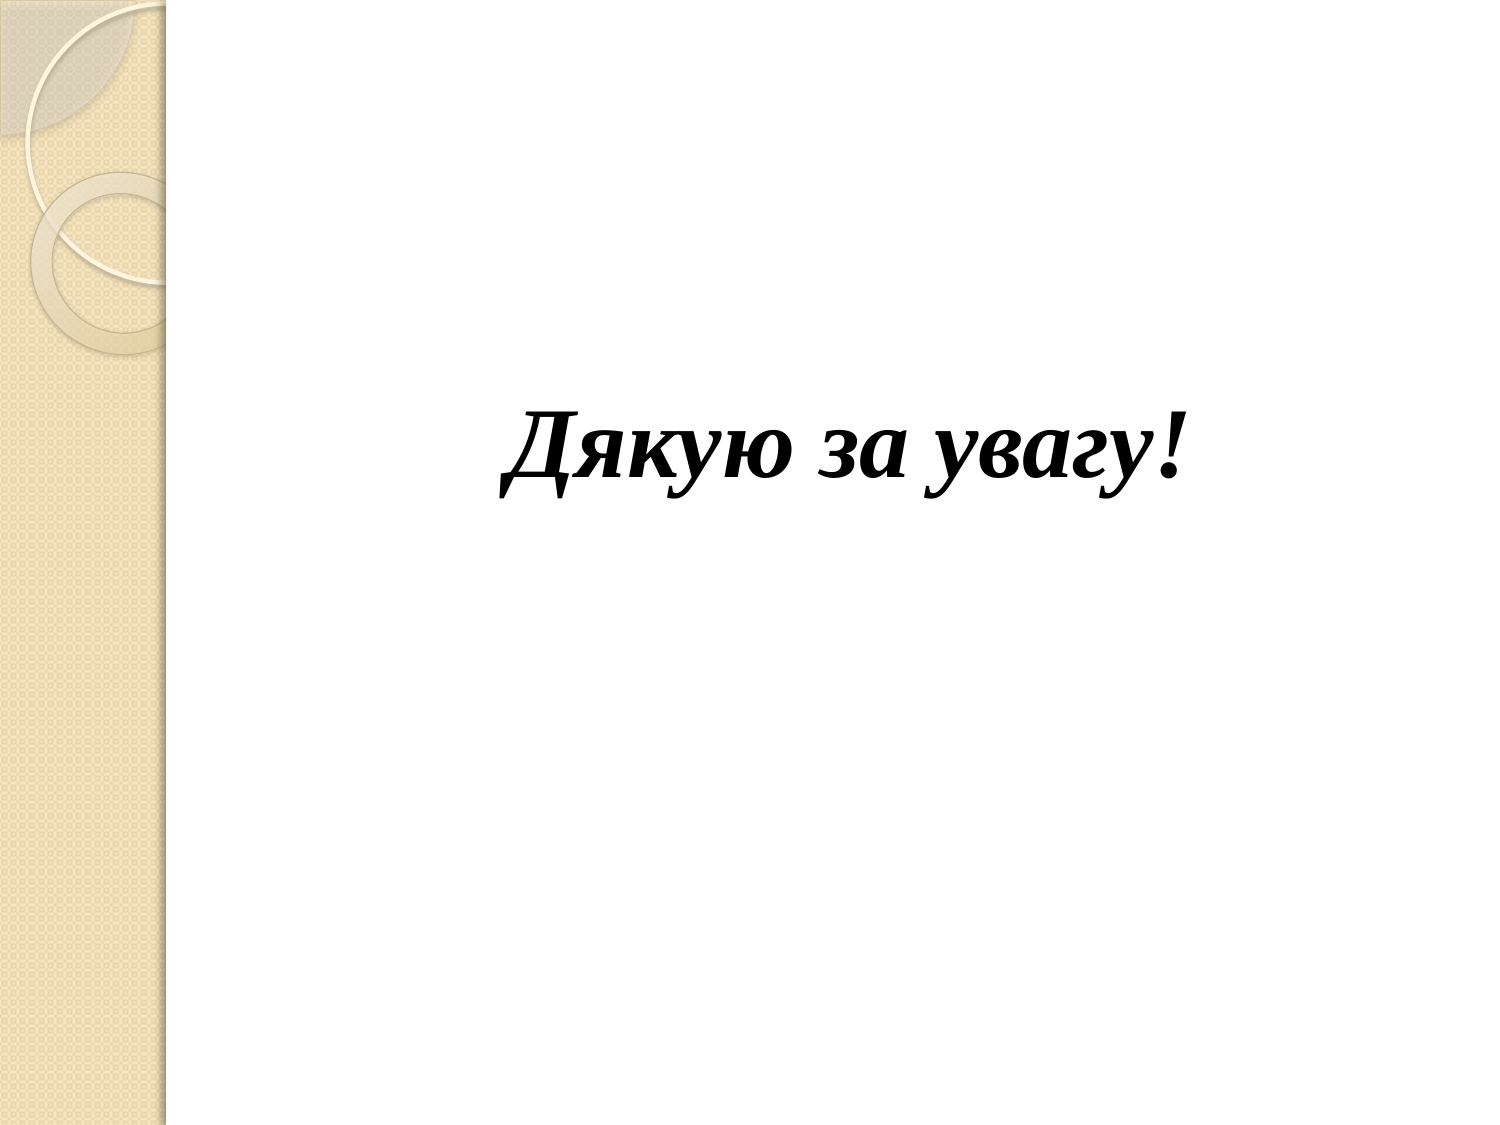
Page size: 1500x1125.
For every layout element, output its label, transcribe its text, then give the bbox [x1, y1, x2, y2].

list Дякую за увагу! [235, 237, 1466, 1025]
